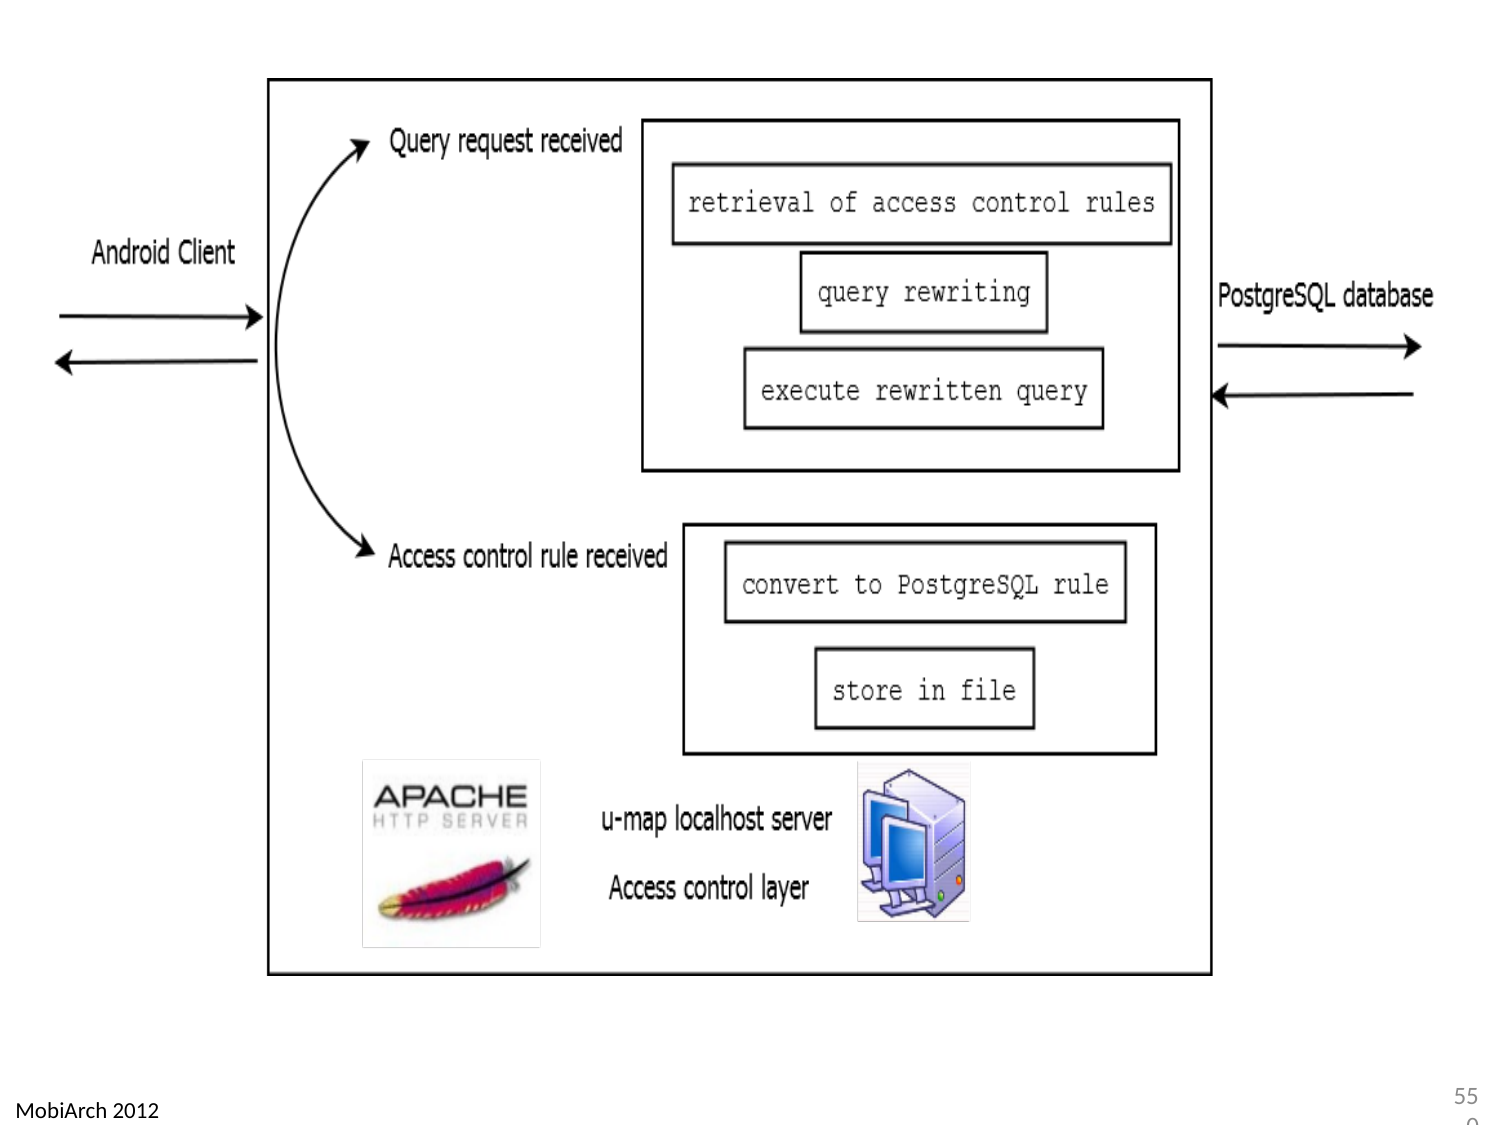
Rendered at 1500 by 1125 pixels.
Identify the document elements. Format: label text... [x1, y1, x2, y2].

footer MobiArch 2012 [0, 1094, 396, 1125]
picture [52, 77, 1436, 977]
slide_number 550 [1435, 1094, 1495, 1125]
